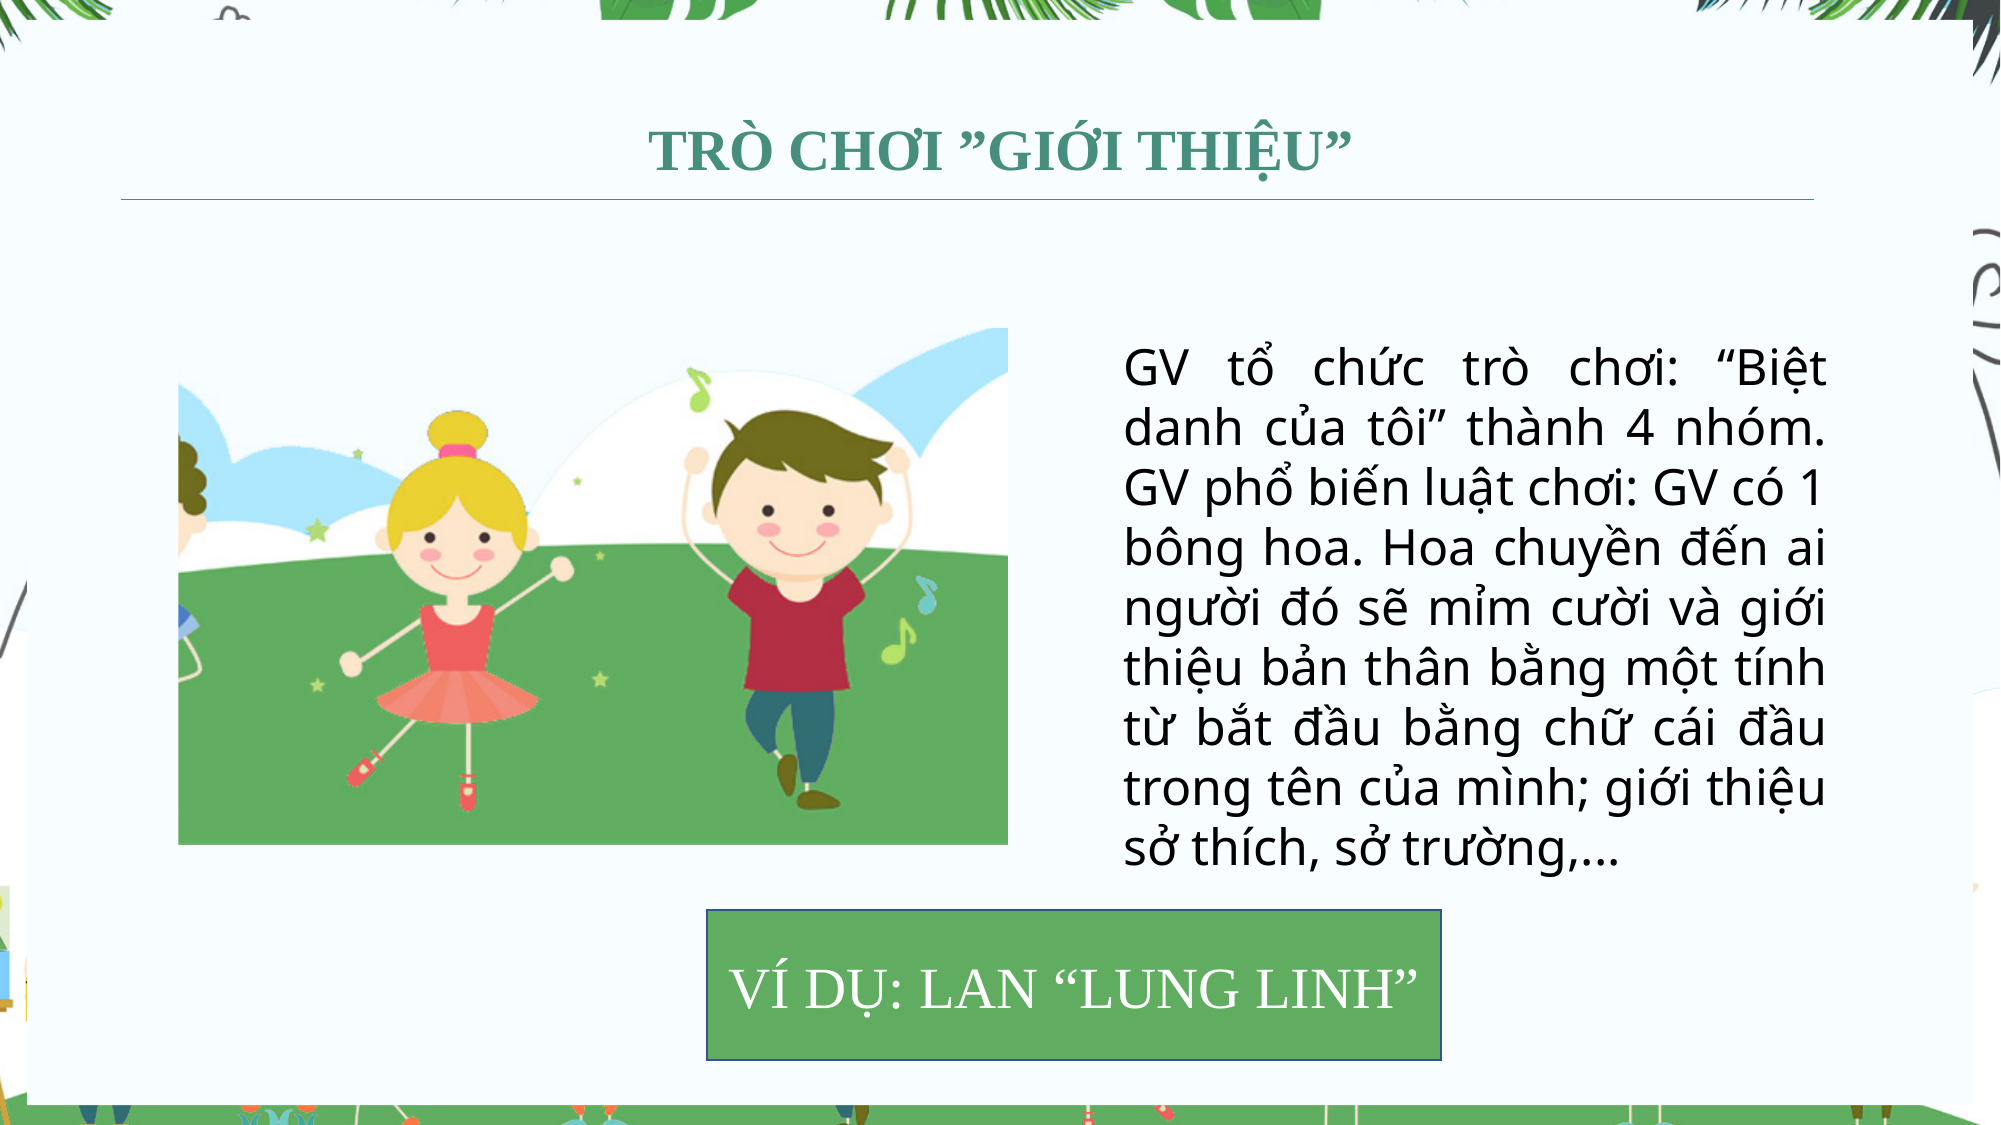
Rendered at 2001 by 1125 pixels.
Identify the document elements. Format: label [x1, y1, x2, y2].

text_box [0, 0, 2000, 1125]
